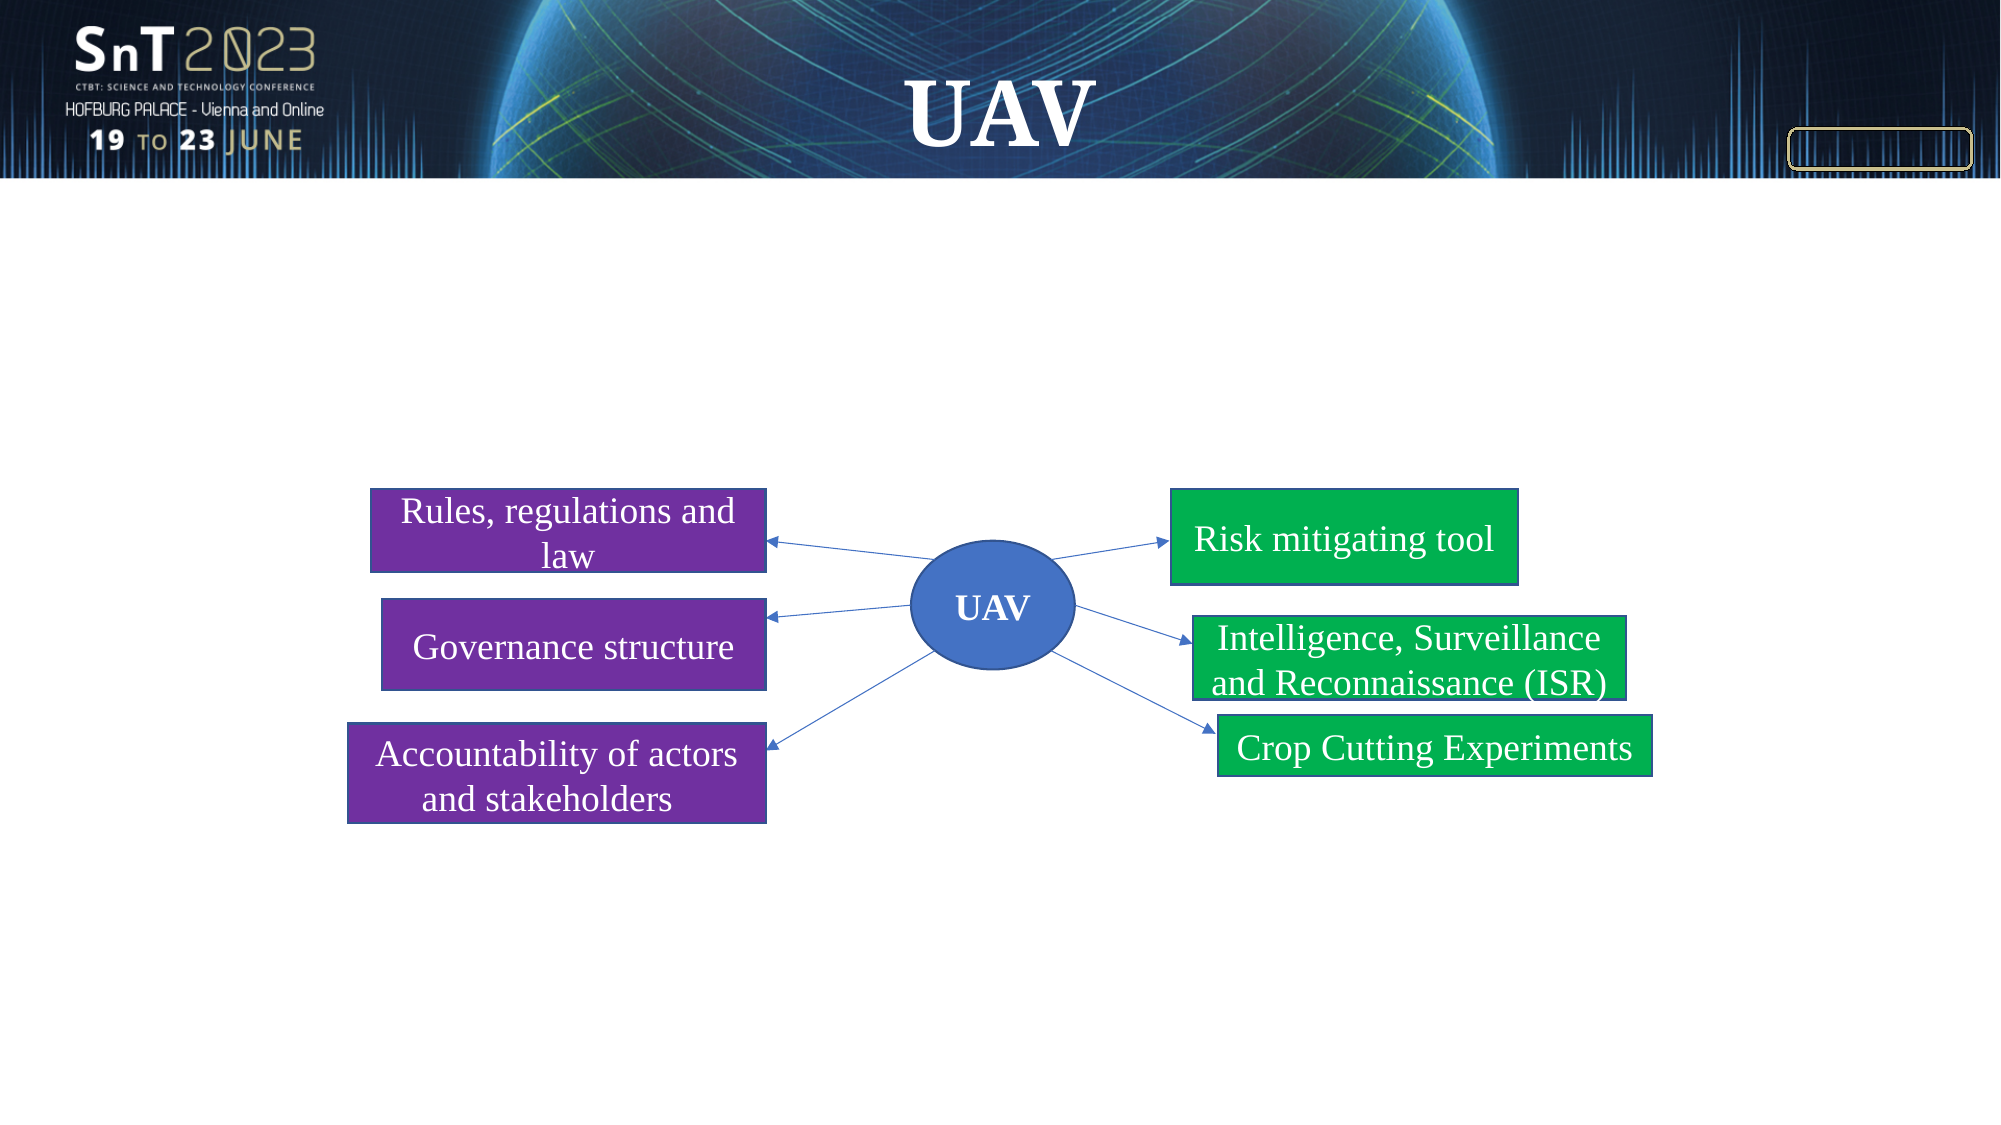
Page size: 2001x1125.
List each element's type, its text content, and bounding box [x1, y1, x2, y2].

title UAV [137, 59, 1863, 278]
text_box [347, 489, 1652, 824]
picture [0, 0, 2001, 1125]
